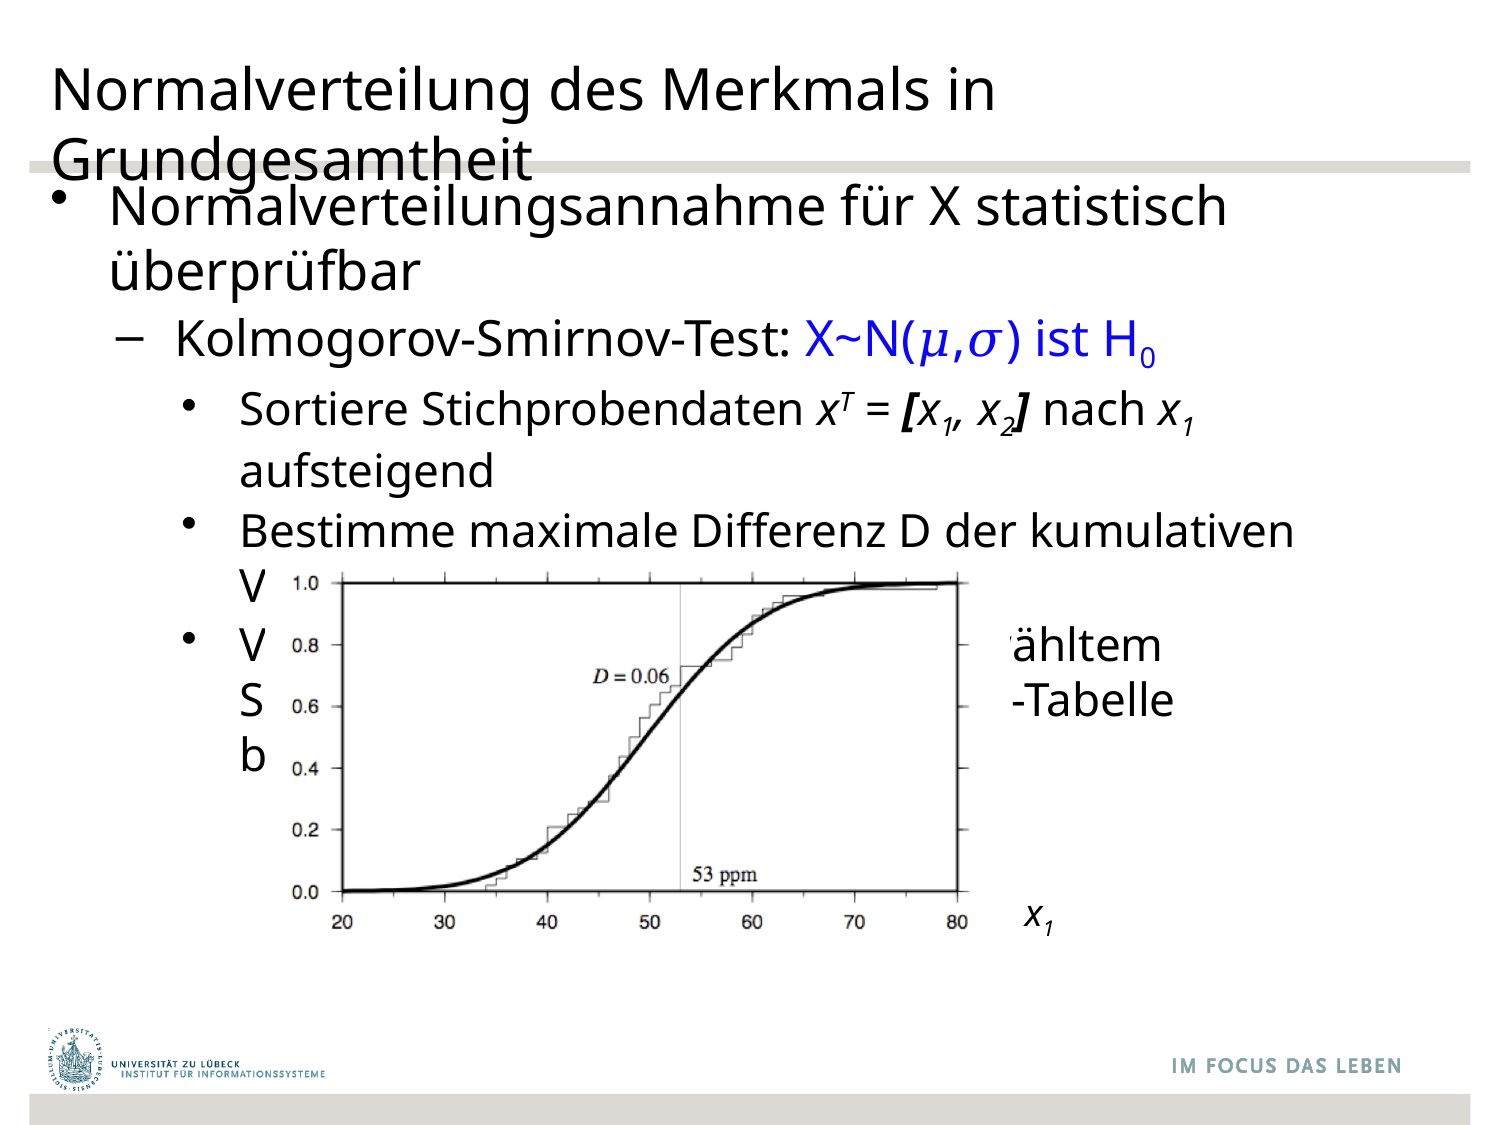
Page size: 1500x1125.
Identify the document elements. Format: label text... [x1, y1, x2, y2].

title Normalverteilung des Merkmals in Grundgesamtheit [35, 45, 1454, 111]
list Normalverteilungsannahme für X statistisch überprüfbar Kolmogorov-Smirnov-Test: X~N(𝜇,𝜎) ist H0 Sortiere Stichprobendaten xT = [x1, x2] nach x1 aufsteigend Bestimme maximale Differenz D der kumulativen Verteilungen Vergleiche ob D > KS-Wert bzgl. gewähltem Signifikanzniveau 𝛼 (KS-Wert aus KS-Tabelle bestimmbar) Herleitung der KS-Tabelle in höherem Semester [35, 164, 1454, 1005]
picture [265, 549, 1011, 941]
picture [1173, 1058, 1400, 1073]
text_box x1 [1009, 881, 1070, 948]
